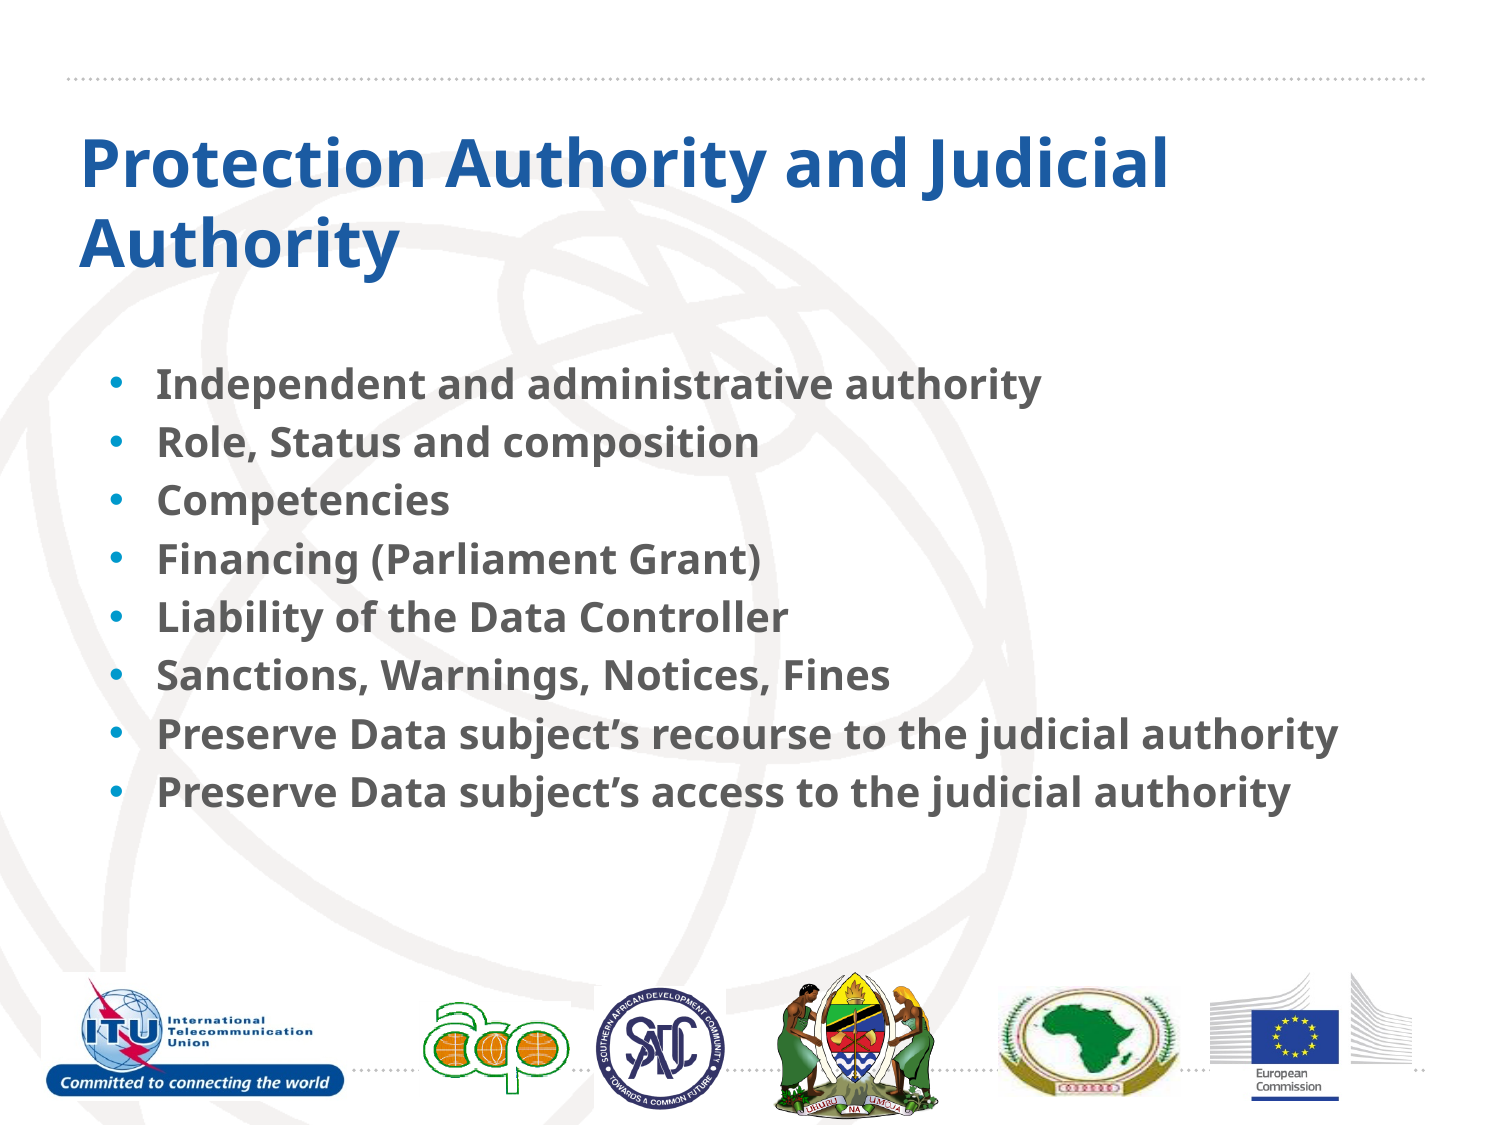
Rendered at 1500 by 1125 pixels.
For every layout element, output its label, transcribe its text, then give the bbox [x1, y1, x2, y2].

picture [1210, 972, 1412, 1101]
list Independent and administrative authority Role, Status and composition Competencies Financing (Parliament Grant) Liability of the Data Controller Sanctions, Warnings, Notices, Fines Preserve Data subject’s recourse to the judicial authority Preserve Data subject’s access to the judicial authority [18, 349, 1438, 729]
text_box Protection Authority and Judicial Authority [64, 113, 1392, 176]
picture [0, 132, 1061, 1125]
